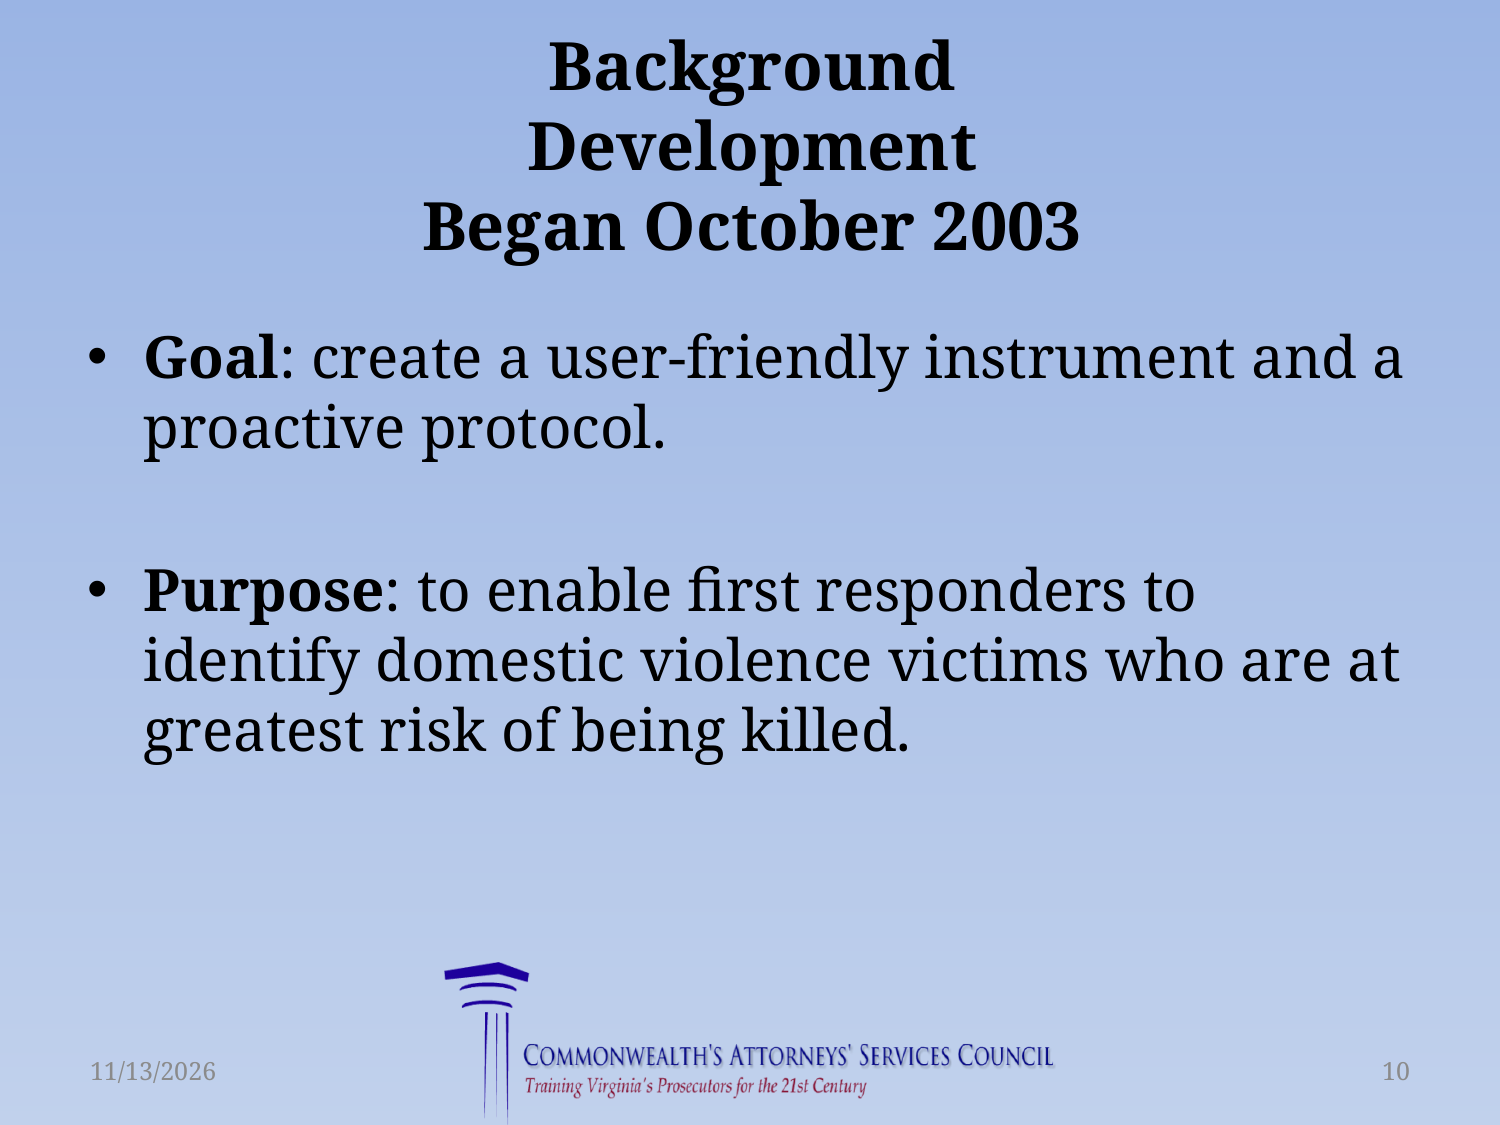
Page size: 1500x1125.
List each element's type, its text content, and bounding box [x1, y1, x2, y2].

list Goal: create a user-friendly instrument and a proactive protocol. Purpose: to enable first responders to identify domestic violence victims who are at greatest risk of being killed. [72, 312, 1423, 950]
picture [444, 962, 1056, 1125]
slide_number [75, 1042, 425, 1103]
slide_number 10 [1074, 1042, 1425, 1103]
title Background Development Began October 2003 [77, 50, 1428, 238]
